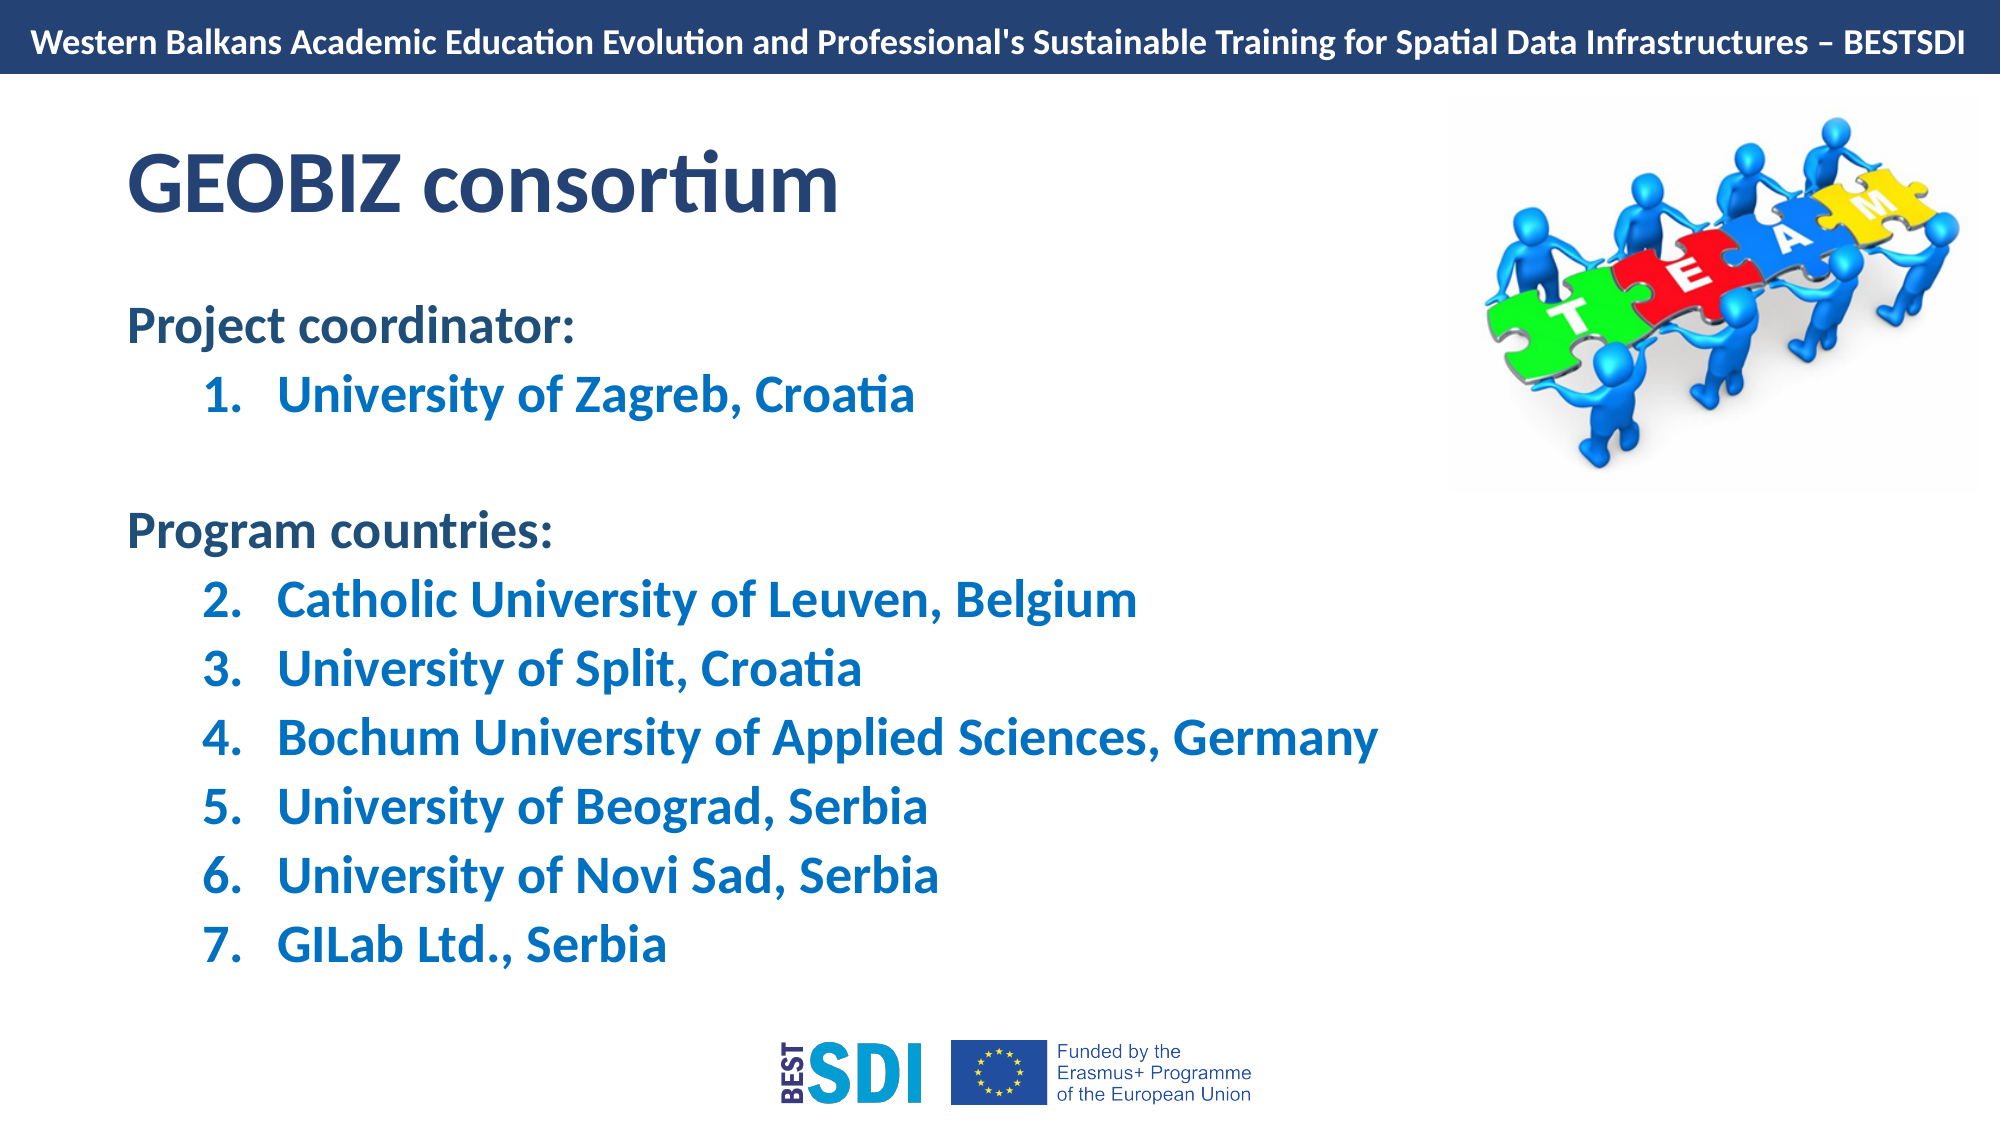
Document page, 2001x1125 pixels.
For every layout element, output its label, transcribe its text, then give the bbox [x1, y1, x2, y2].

list Project coordinator: University of Zagreb, Croatia Program countries: Catholic University of Leuven, Belgium University of Split, Croatia Bochum University of Applied Sciences, Germany University of Beograd, Serbia University of Novi Sad, Serbia GILab Ltd., Serbia [112, 289, 1578, 998]
title GEOBIZ consortium [112, 127, 1449, 239]
picture [781, 1042, 921, 1105]
picture [1449, 97, 1979, 494]
picture [951, 1040, 1251, 1105]
